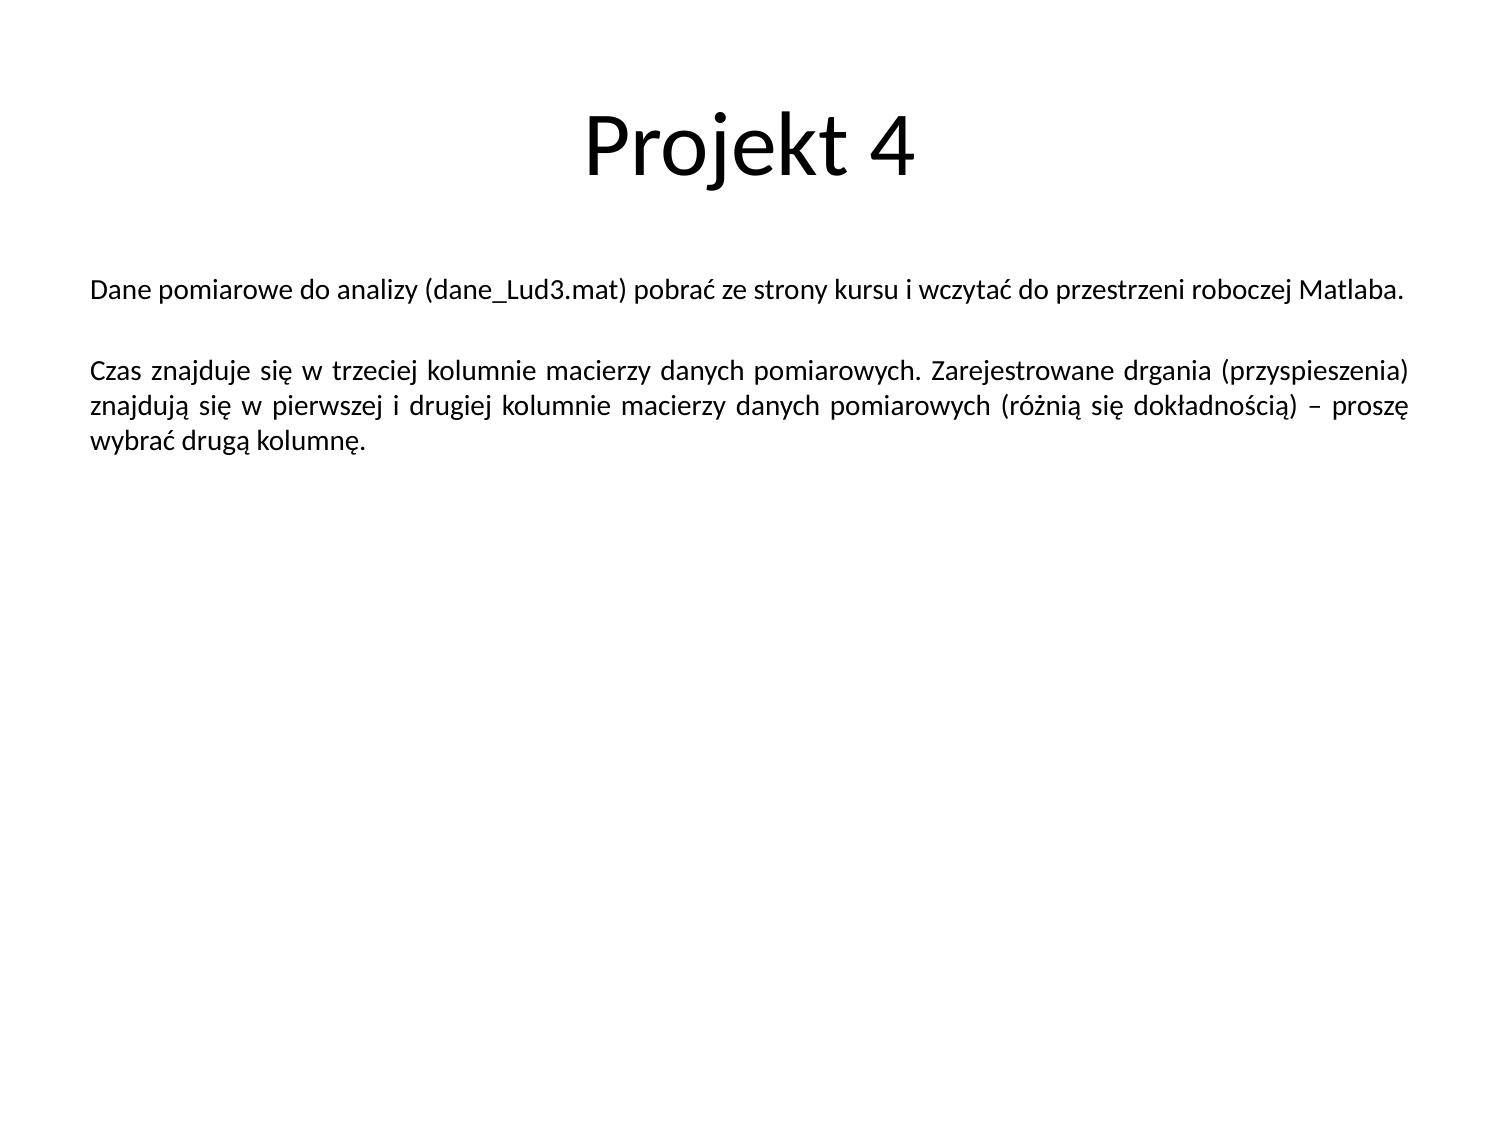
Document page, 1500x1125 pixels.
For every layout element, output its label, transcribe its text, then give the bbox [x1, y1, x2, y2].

list Dane pomiarowe do analizy (dane_Lud3.mat) pobrać ze strony kursu i wczytać do przestrzeni roboczej Matlaba. Czas znajduje się w trzeciej kolumnie macierzy danych pomiarowych. Zarejestrowane drgania (przyspieszenia) znajdują się w pierwszej i drugiej kolumnie macierzy danych pomiarowych (różnią się dokładnością) – proszę wybrać drugą kolumnę. [75, 262, 1425, 1005]
title Projekt 4 [75, 45, 1425, 233]
